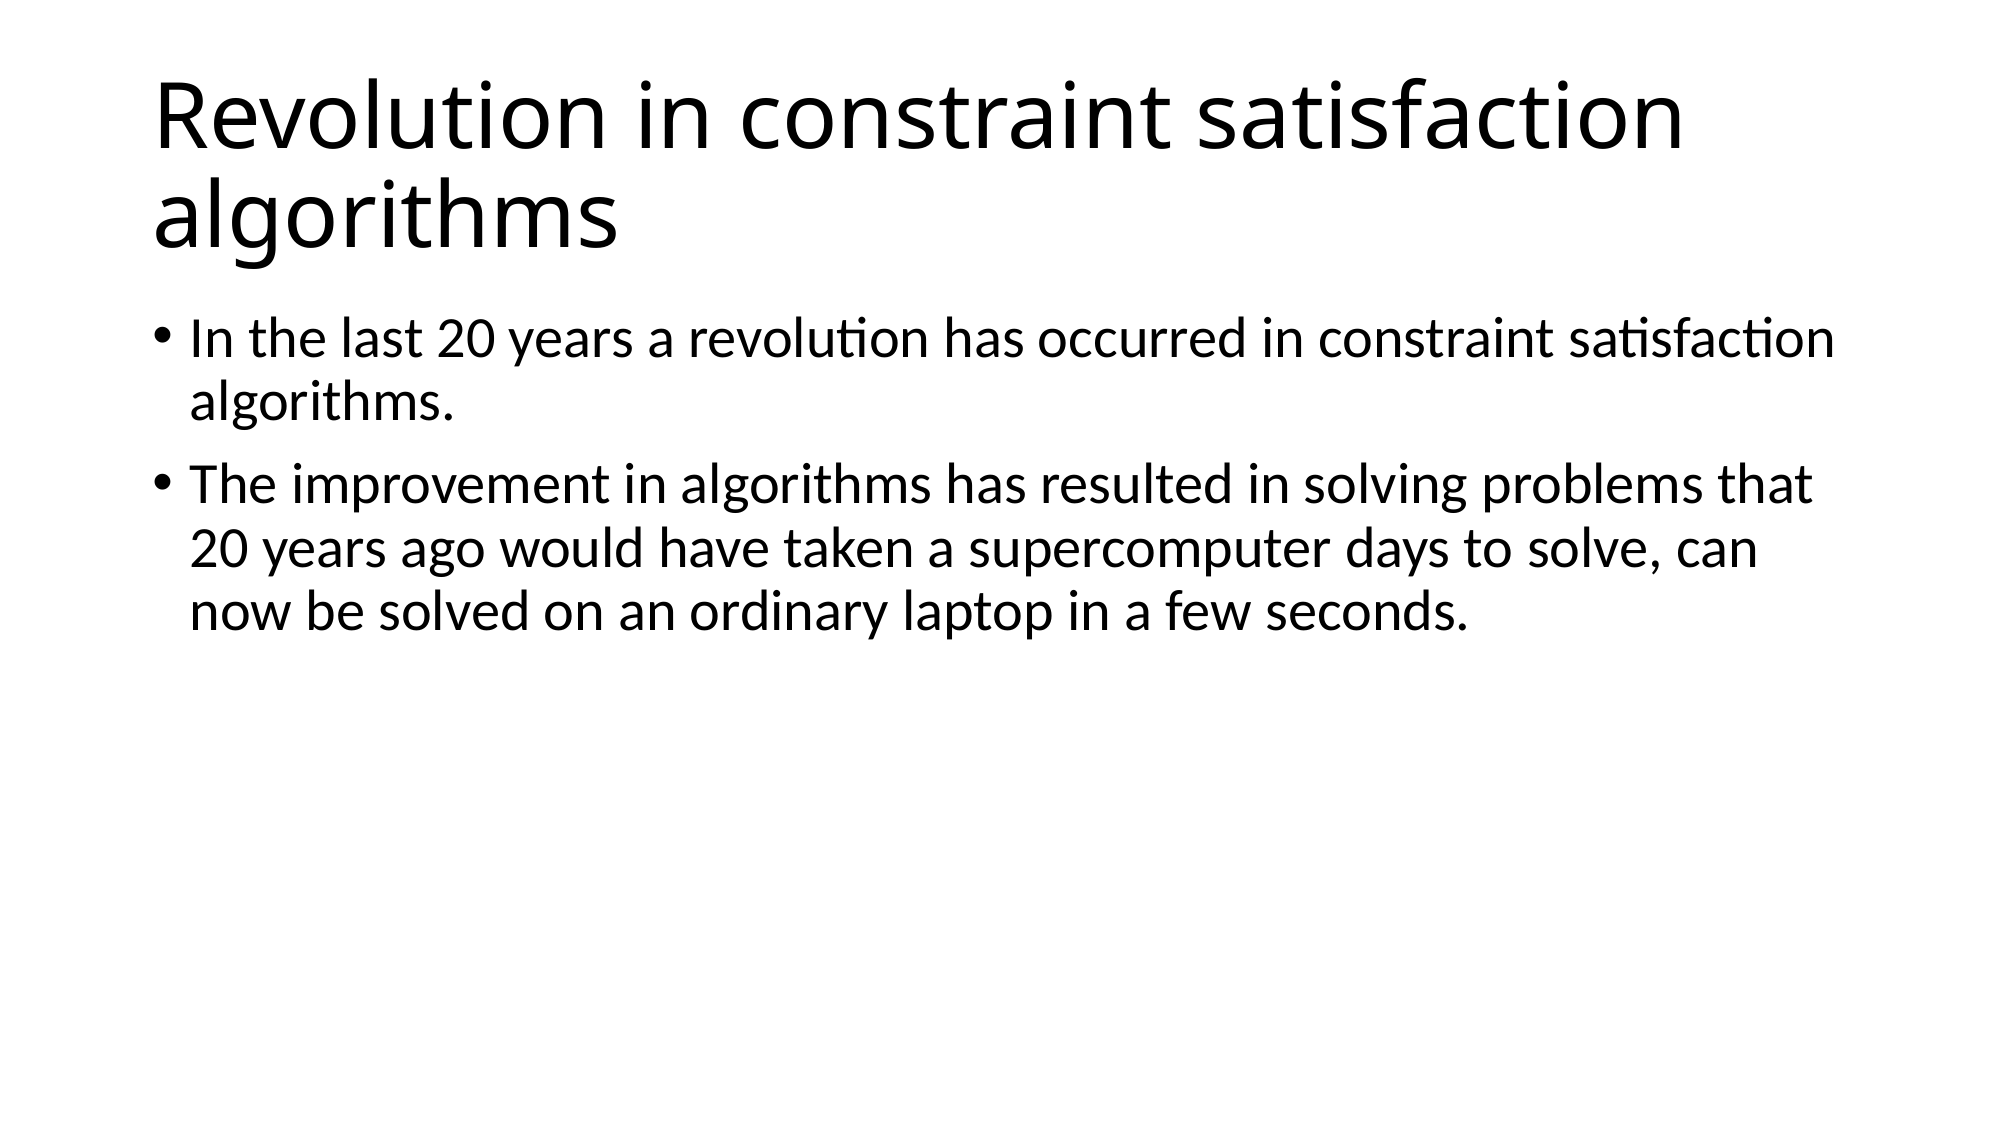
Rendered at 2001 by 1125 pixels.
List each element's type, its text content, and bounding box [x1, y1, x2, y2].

title Revolution in constraint satisfaction algorithms [137, 59, 1893, 278]
list In the last 20 years a revolution has occurred in constraint satisfaction algorithms. The improvement in algorithms has resulted in solving problems that 20 years ago would have taken a supercomputer days to solve, can now be solved on an ordinary laptop in a few seconds. [137, 299, 1863, 1014]
